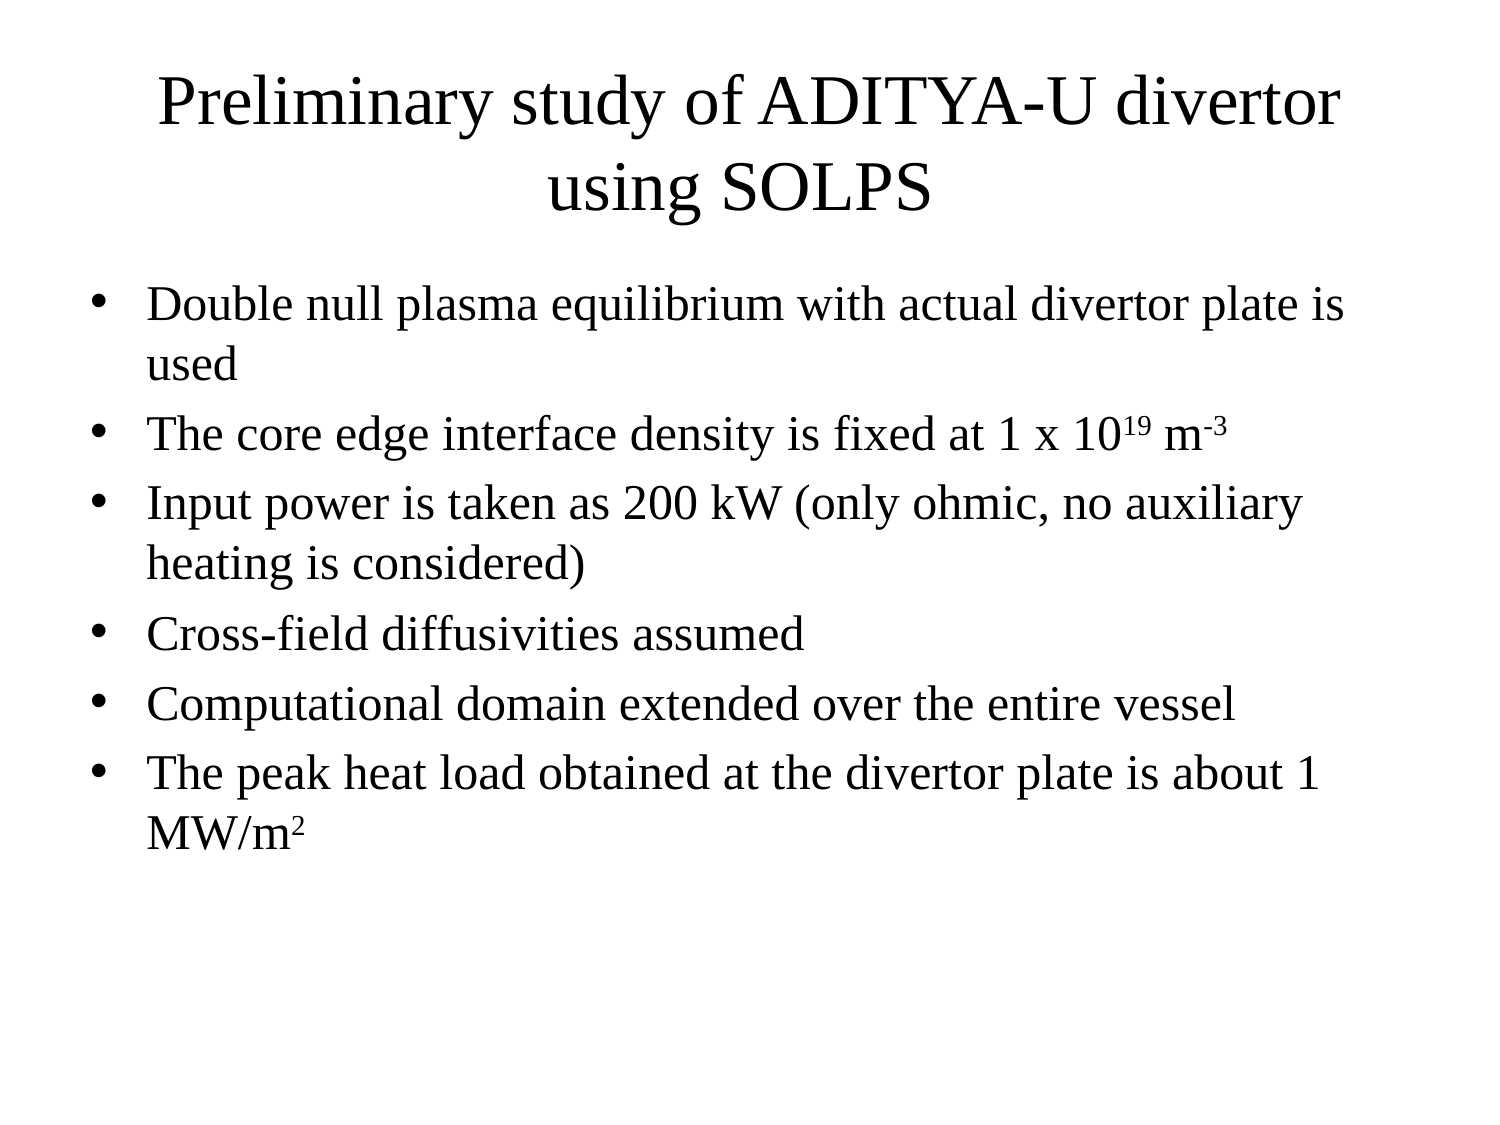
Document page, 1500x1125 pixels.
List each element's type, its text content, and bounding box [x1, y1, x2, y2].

title Preliminary study of ADITYA-U divertor using SOLPS [75, 45, 1425, 233]
list Double null plasma equilibrium with actual divertor plate is used The core edge interface density is fixed at 1 x 1019 m-3 Input power is taken as 200 kW (only ohmic, no auxiliary heating is considered) Cross-field diffusivities assumed Computational domain extended over the entire vessel The peak heat load obtained at the divertor plate is about 1 MW/m2 [75, 262, 1425, 1005]
